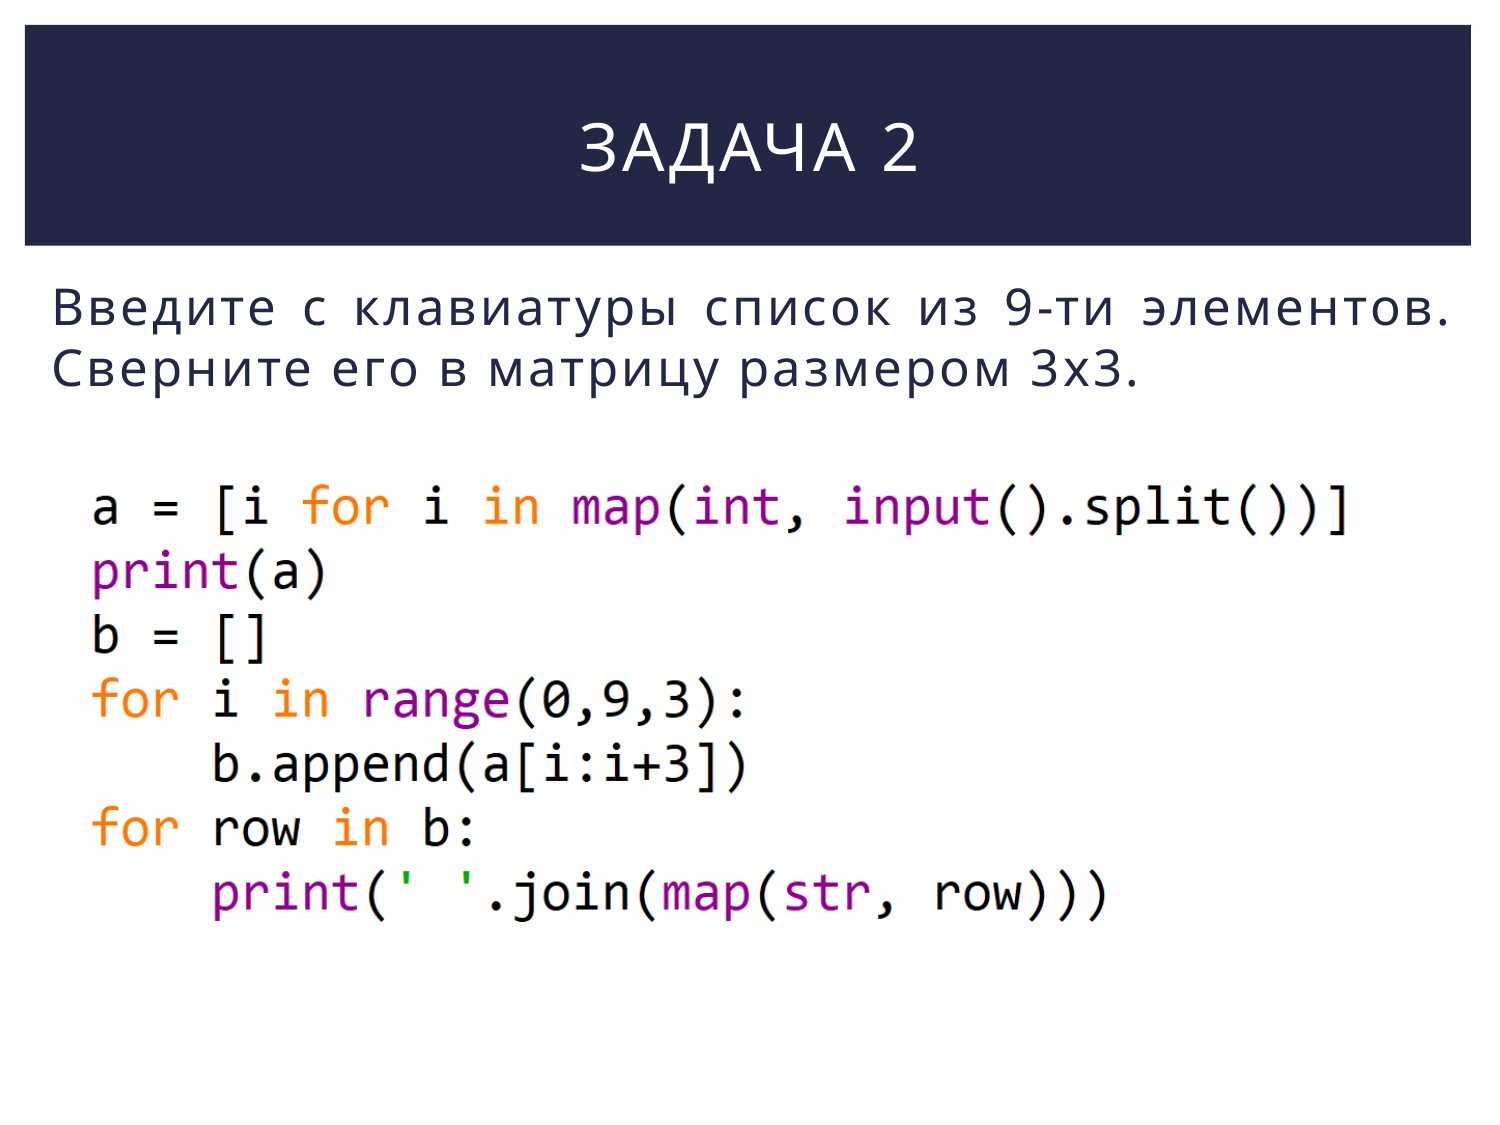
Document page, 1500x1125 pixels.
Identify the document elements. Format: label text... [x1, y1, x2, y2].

title Задача 2 [62, 58, 1438, 232]
list Введите с клавиатуры список из 9-ти элементов. Сверните его в матрицу размером 3х3. [29, 267, 1471, 421]
picture [88, 478, 1366, 941]
